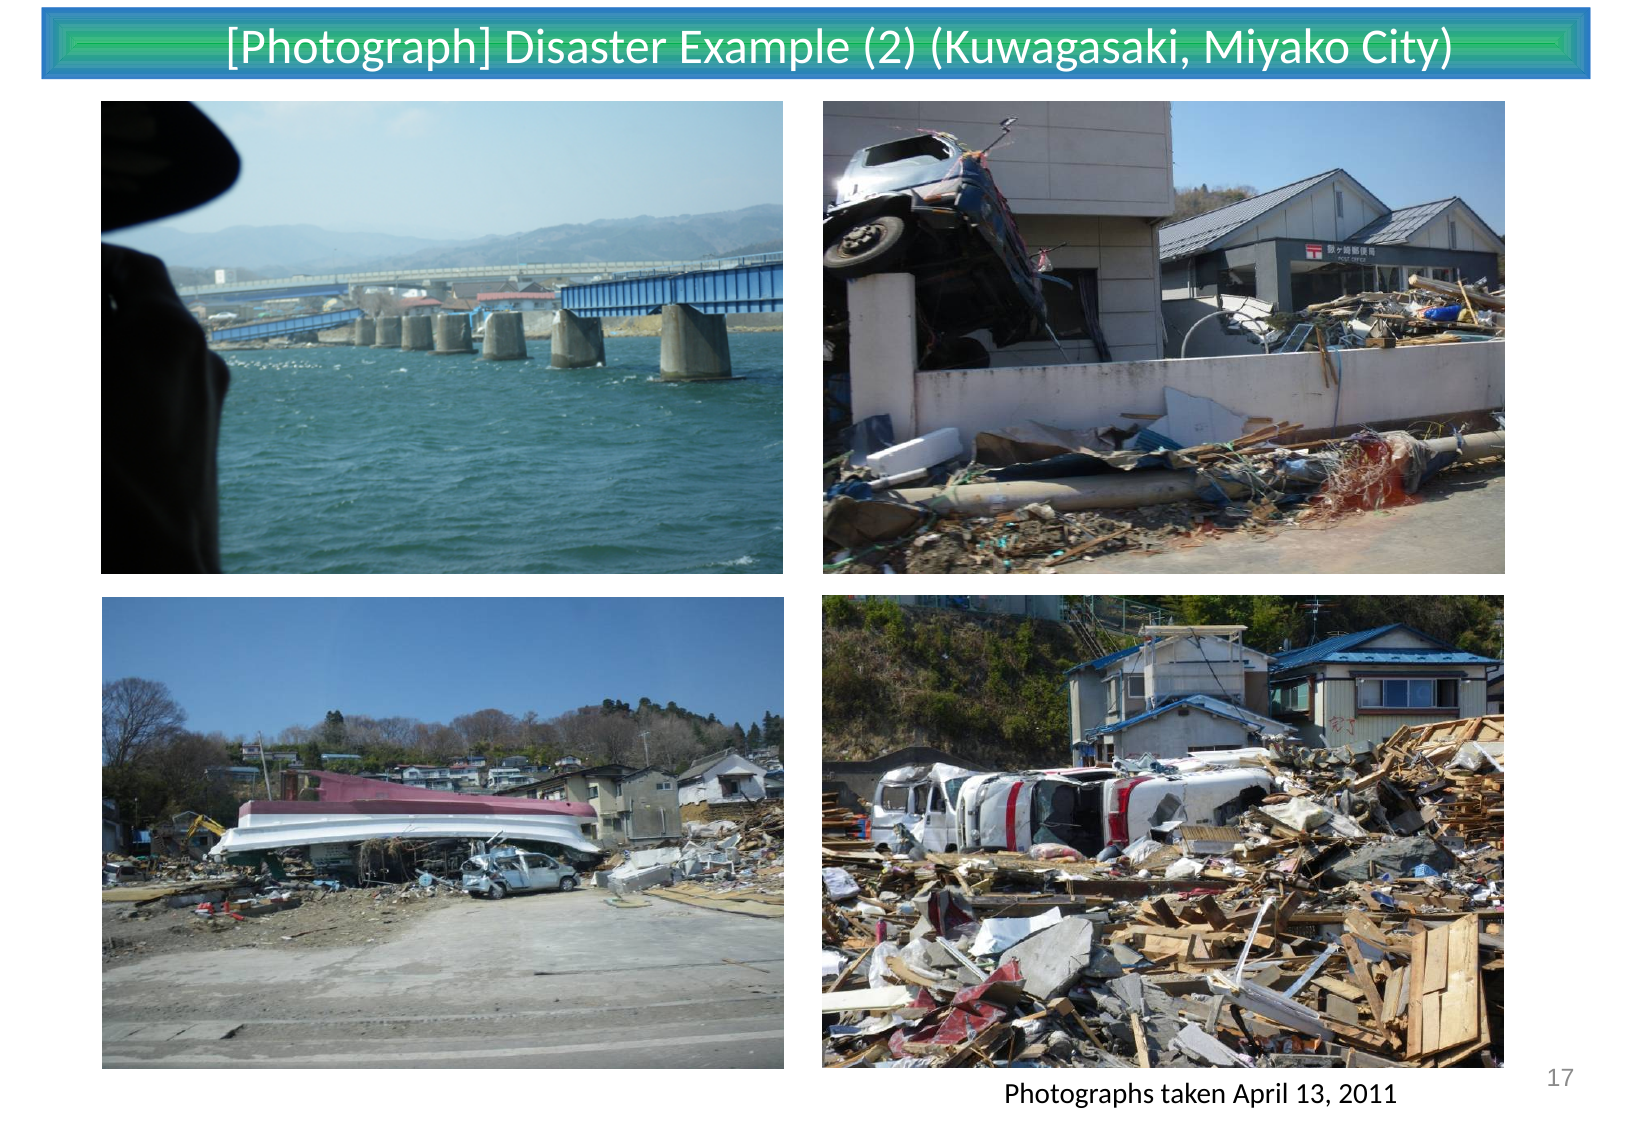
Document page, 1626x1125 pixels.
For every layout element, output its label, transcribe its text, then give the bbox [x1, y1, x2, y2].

slide_number 17 [1426, 1046, 1590, 1107]
text_box Photographs taken April 13, 2011 [989, 1076, 1504, 1117]
picture [822, 595, 1504, 1068]
picture [101, 101, 783, 574]
picture [102, 596, 784, 1069]
text_box [Photograph] Disaster Example (2) (Kuwagasaki, Miyako City) [41, 7, 1591, 80]
picture [823, 101, 1506, 574]
